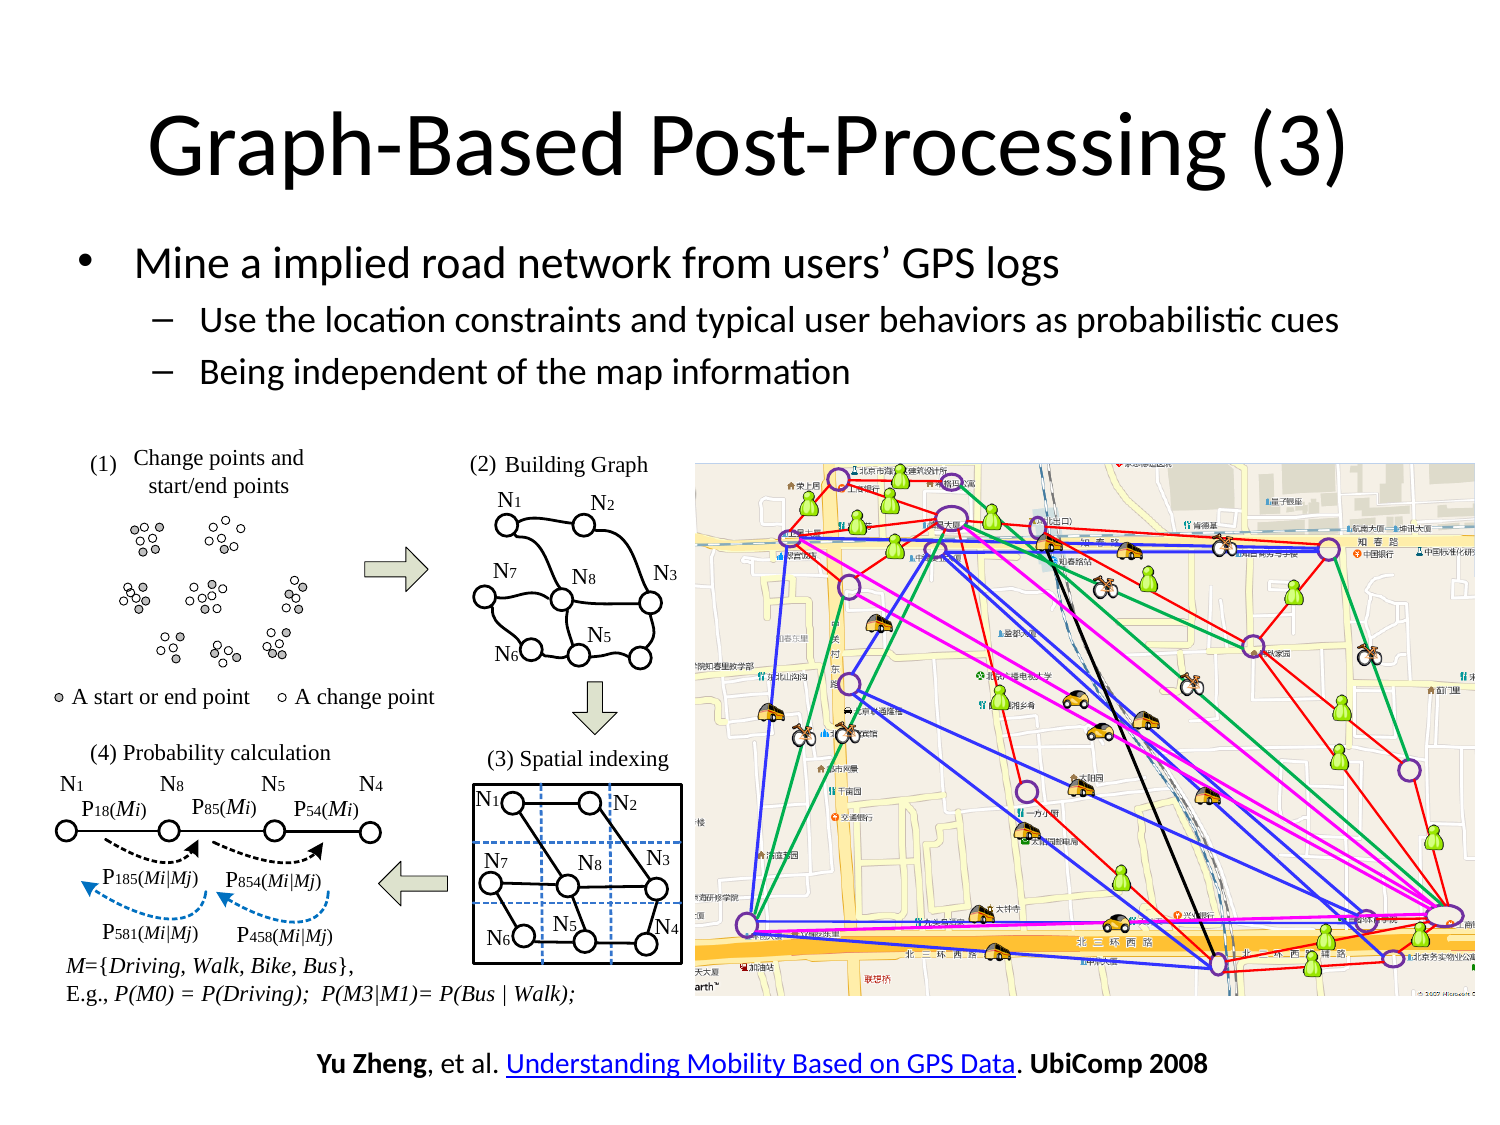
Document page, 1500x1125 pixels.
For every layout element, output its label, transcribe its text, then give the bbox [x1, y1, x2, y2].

picture [49, 437, 688, 1013]
text_box Yu Zheng, et al. Understanding Mobility Based on GPS Data. UbiComp 2008 [225, 1037, 1300, 1088]
title Graph-Based Post-Processing (3) [75, 45, 1425, 224]
picture [693, 462, 1476, 998]
list Mine a implied road network from users’ GPS logs Use the location constraints and typical user behaviors as probabilistic cues Being independent of the map information [62, 224, 1425, 461]
